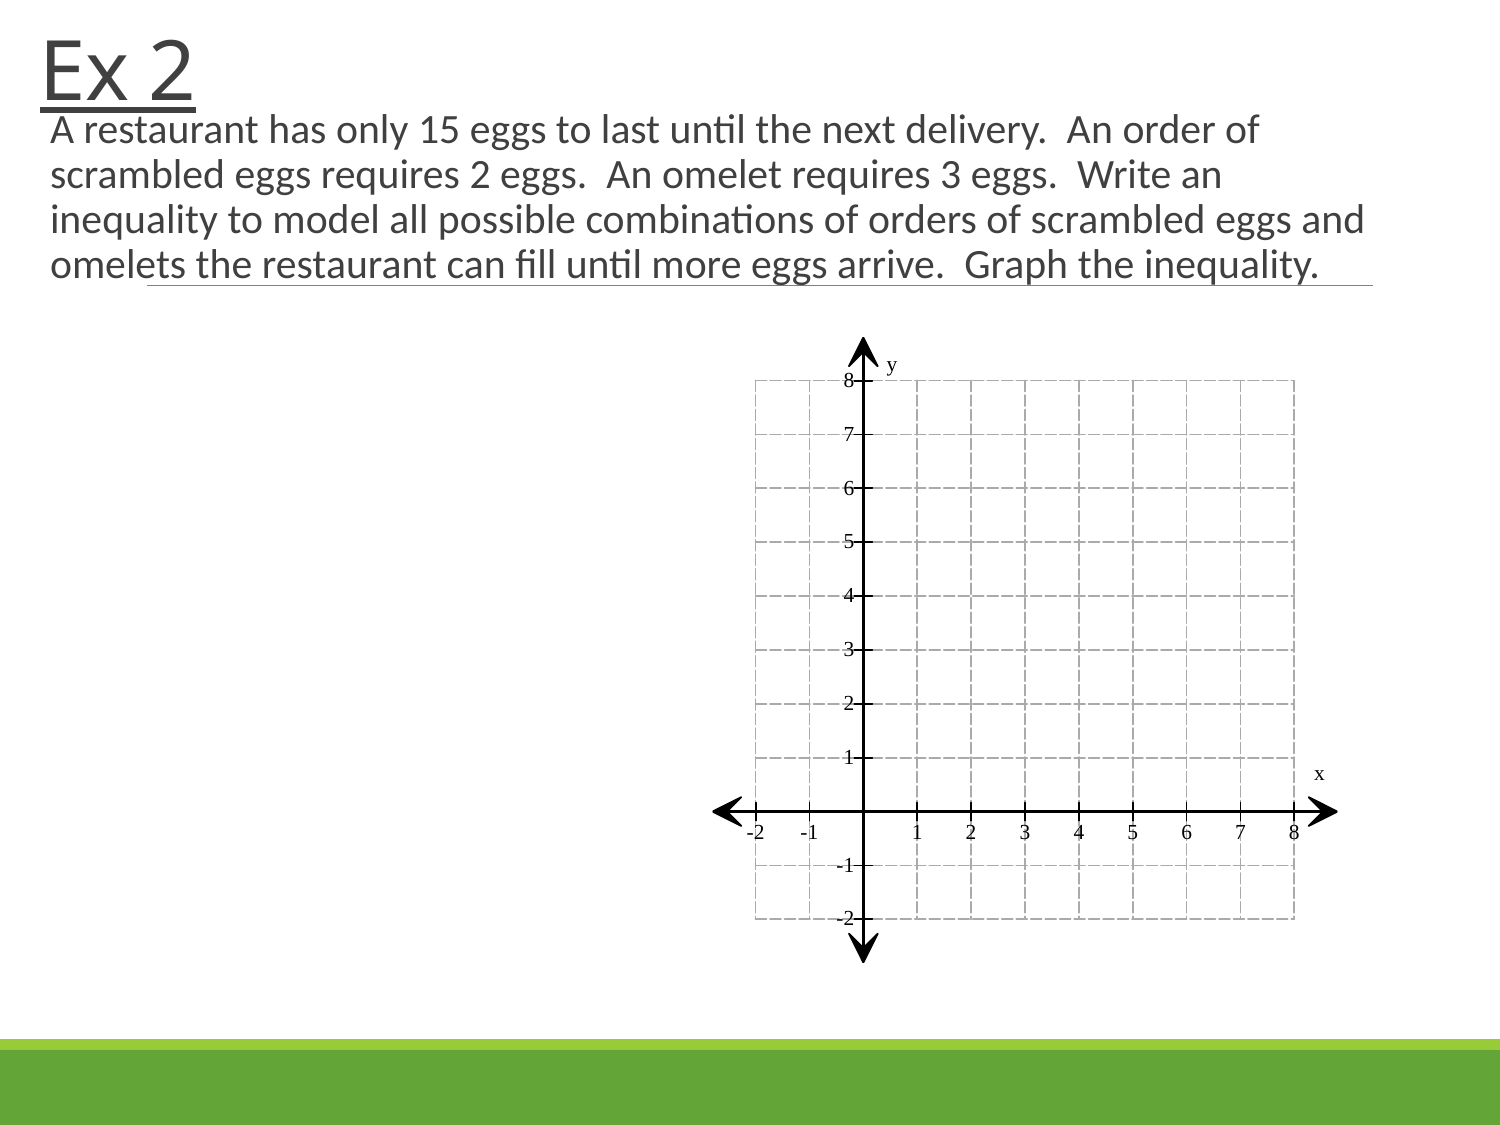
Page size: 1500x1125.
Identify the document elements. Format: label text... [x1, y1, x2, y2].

picture [711, 336, 1338, 963]
title Ex 2 [24, 24, 250, 125]
list A restaurant has only 15 eggs to last until the next delivery. An order of scrambled eggs requires 2 eggs. An omelet requires 3 eggs. Write an inequality to model all possible combinations of orders of scrambled eggs and omelets the restaurant can fill until more eggs arrive. Graph the inequality. [50, 99, 1400, 313]
